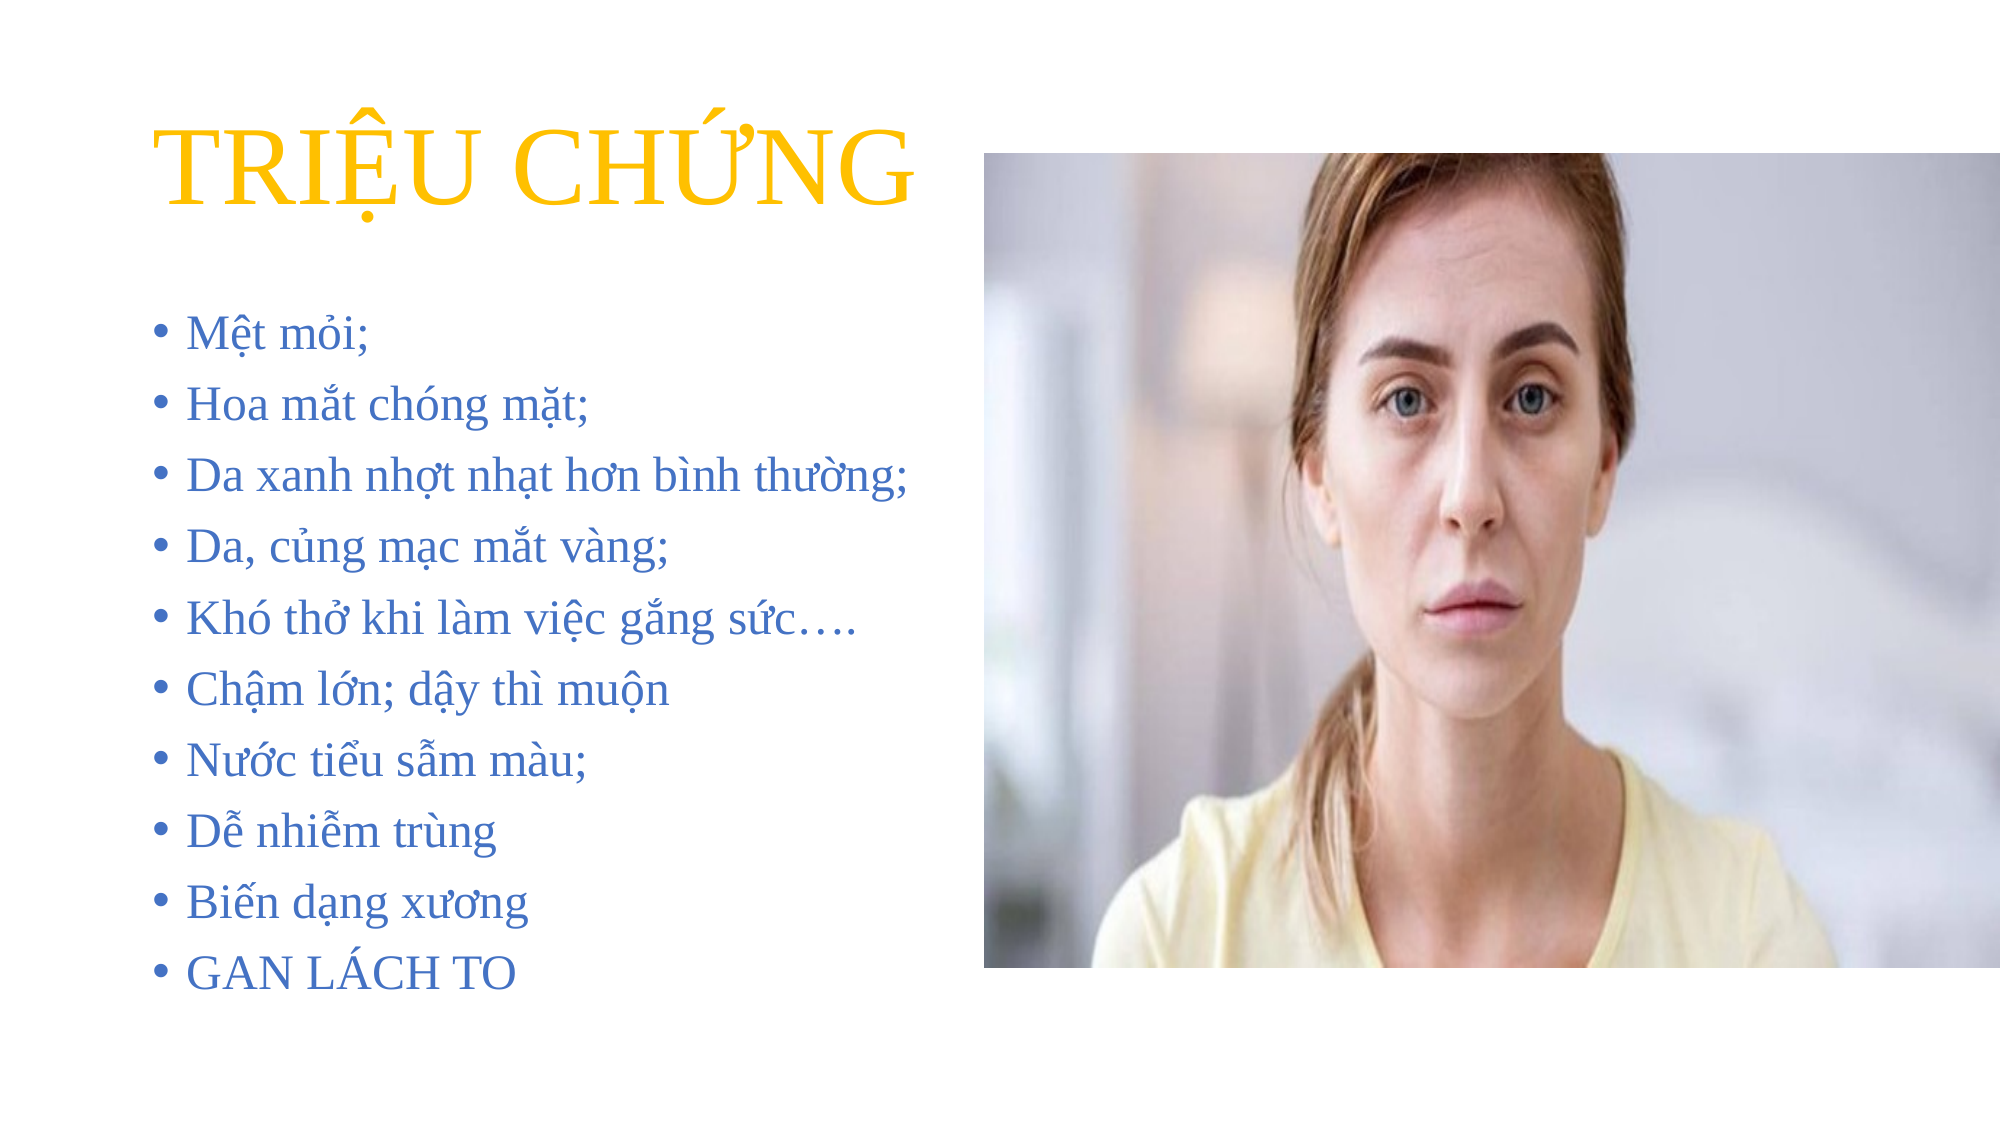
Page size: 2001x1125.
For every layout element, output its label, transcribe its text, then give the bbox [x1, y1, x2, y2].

picture [984, 153, 2000, 968]
list Mệt mỏi; Hoa mắt chóng mặt; Da xanh nhợt nhạt hơn bình thường; Da, củng mạc mắt vàng; Khó thở khi làm việc gắng sức…. Chậm lớn; dậy thì muộn Nước tiểu sẫm màu; Dễ nhiễm trùng Biến dạng xương GAN LÁCH TO [137, 299, 1863, 1014]
title TRIỆU CHỨNG [137, 59, 962, 278]
